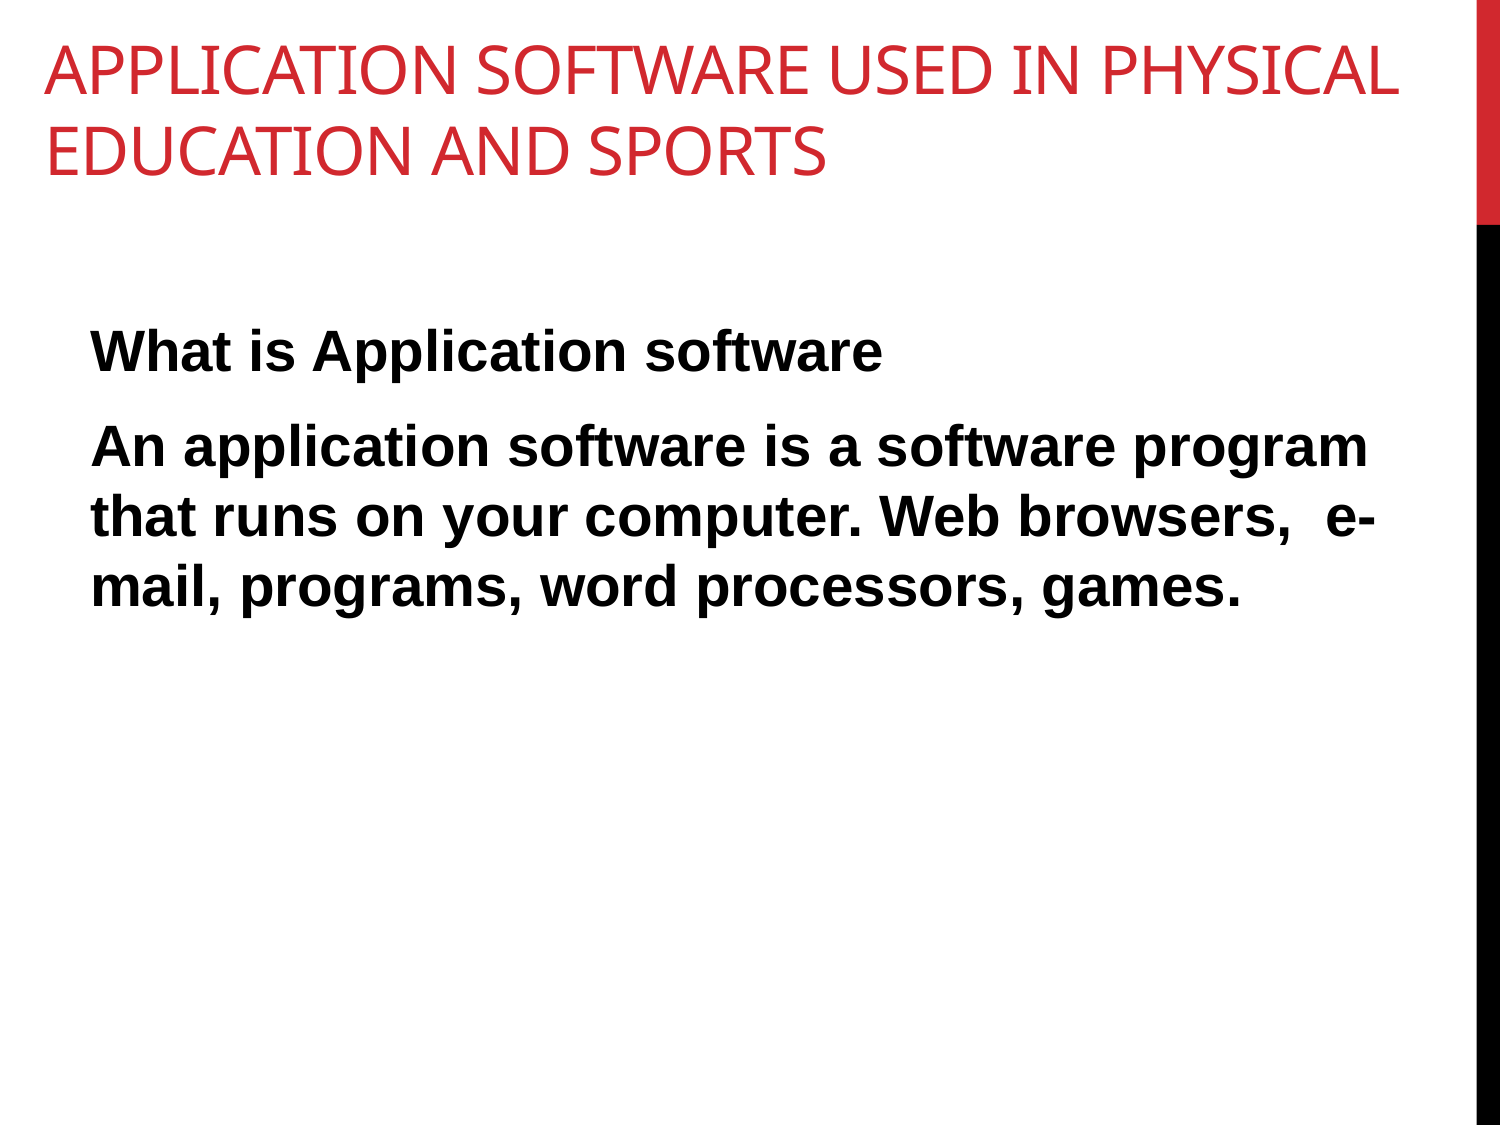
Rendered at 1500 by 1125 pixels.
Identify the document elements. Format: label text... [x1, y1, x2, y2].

title Application software used in Physical Education and sports [29, 19, 1459, 197]
list What is Application software An application software is a software program that runs on your computer. Web browsers, e-mail, programs, word processors, games. [75, 231, 1425, 1005]
